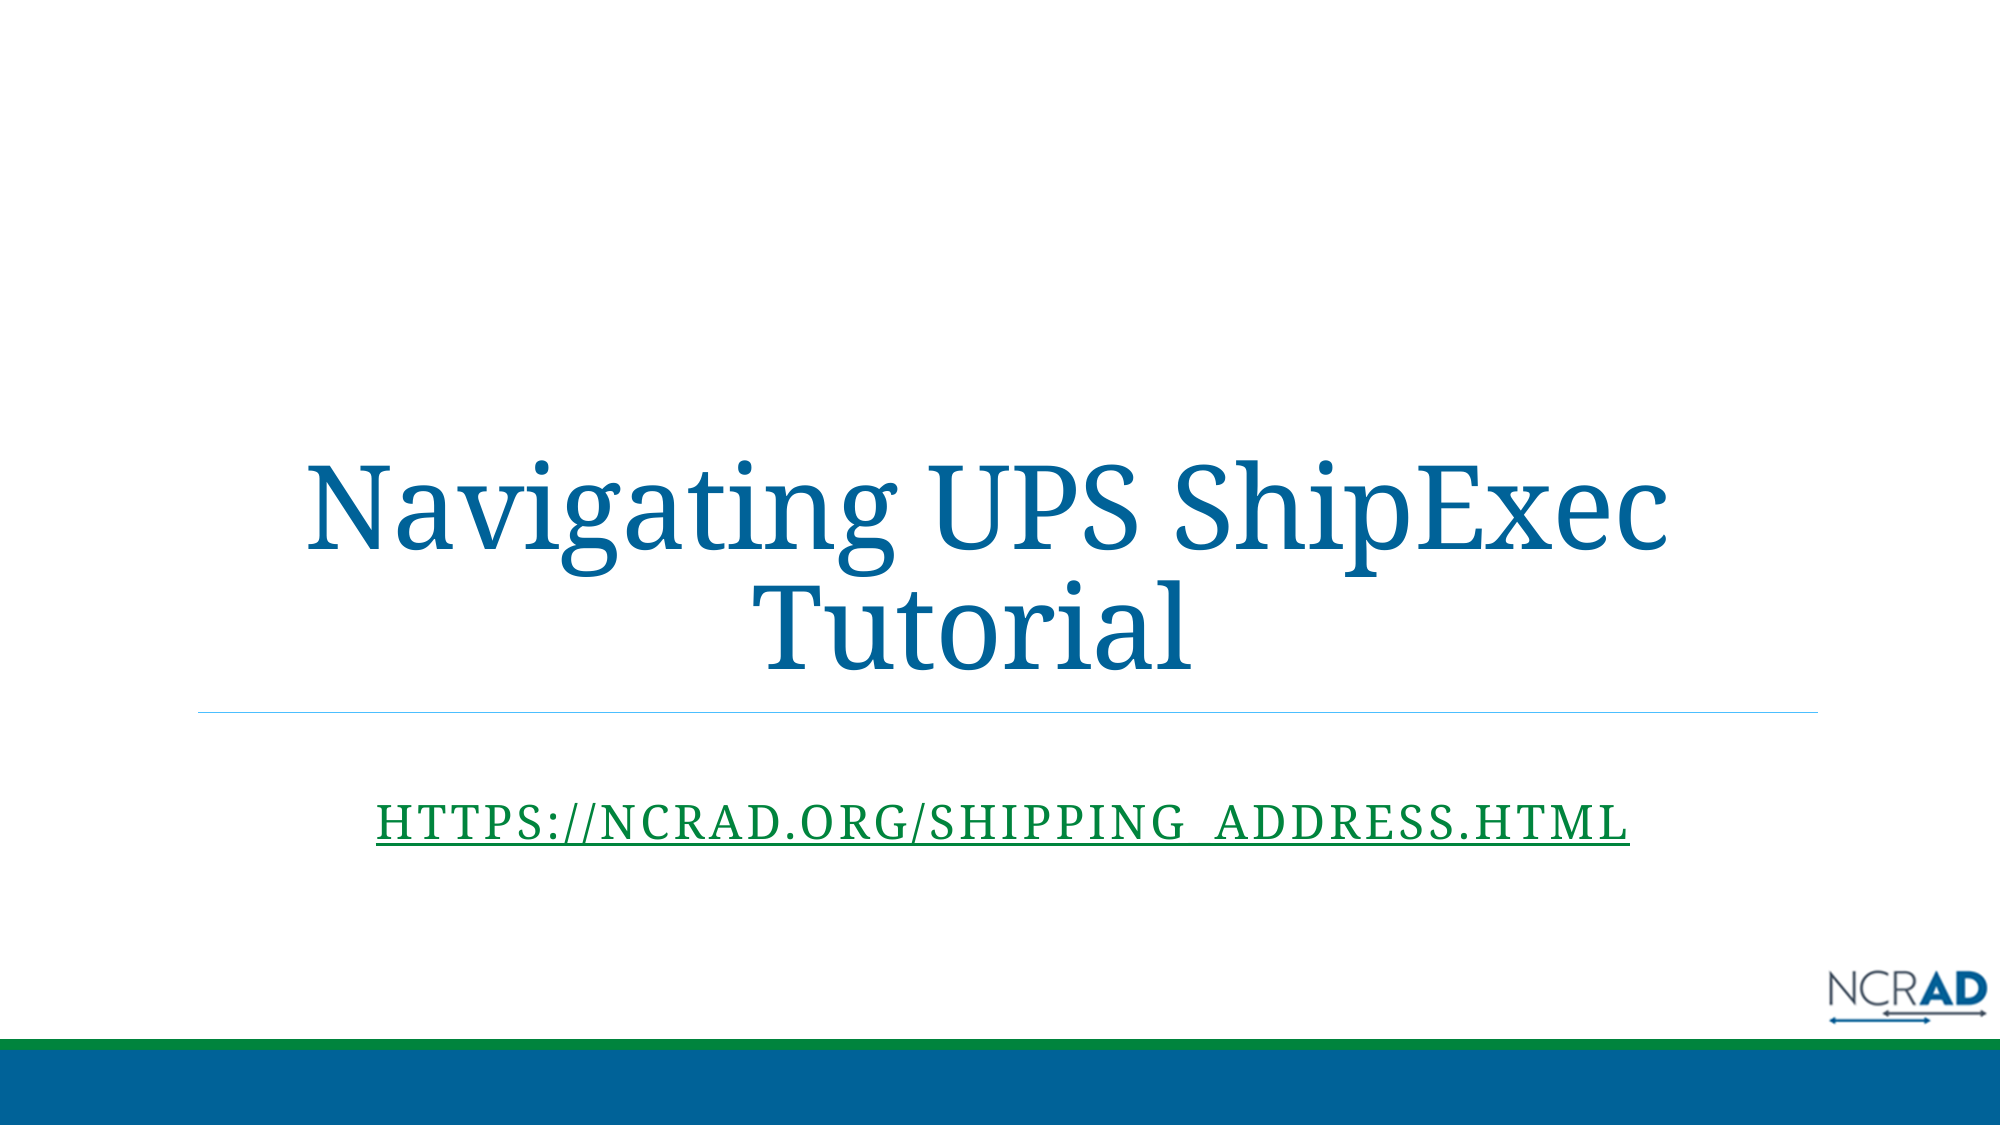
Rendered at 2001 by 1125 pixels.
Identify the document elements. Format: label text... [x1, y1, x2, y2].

title Navigating UPS ShipExec Tutorial [103, 115, 1871, 701]
list https://ncrad.org/shipping_address.html [198, 723, 1820, 859]
picture [1819, 962, 2000, 1028]
